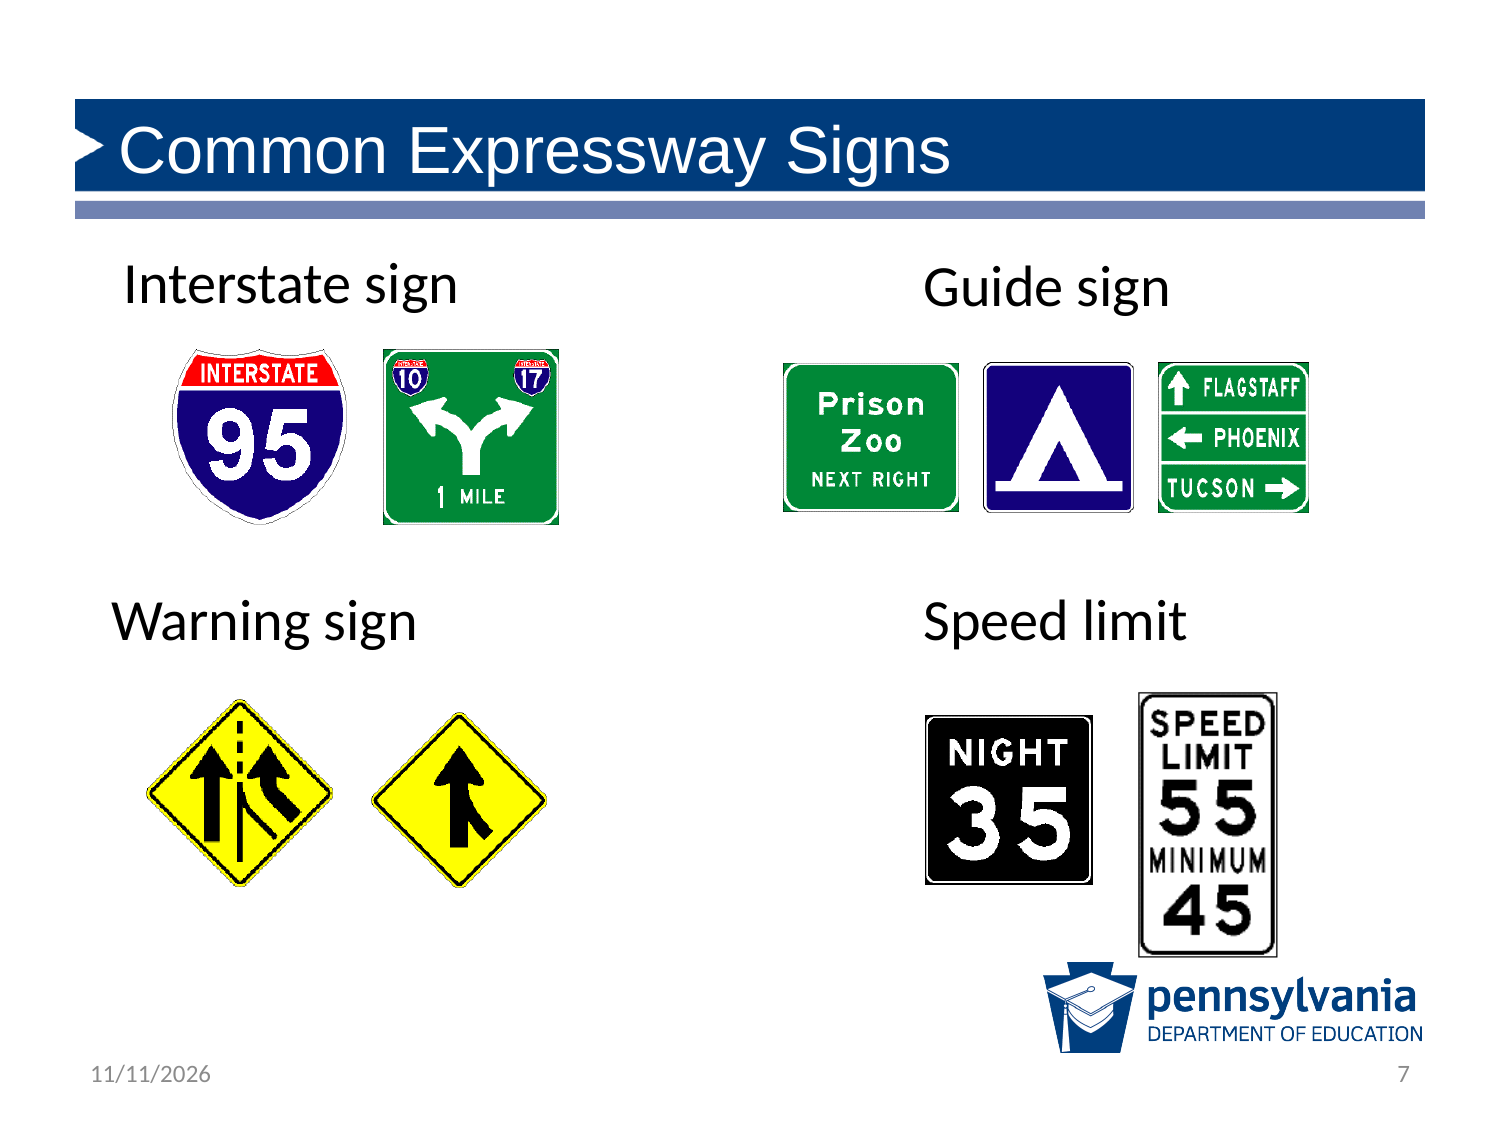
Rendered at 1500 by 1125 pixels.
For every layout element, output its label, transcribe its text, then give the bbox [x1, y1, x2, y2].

picture [383, 349, 559, 526]
text_box Guide sign [908, 212, 1259, 326]
picture [171, 349, 347, 526]
picture [983, 362, 1134, 513]
text_box Speed limit [908, 575, 1372, 660]
picture [783, 349, 960, 526]
picture [920, 712, 1096, 889]
text_box Common Expressway Signs [103, 99, 968, 195]
picture [1043, 687, 1422, 1053]
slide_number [75, 1042, 425, 1103]
text_box Interstate sign [108, 237, 597, 323]
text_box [146, 699, 333, 887]
picture [371, 712, 547, 888]
slide_number 7 [1074, 1042, 1425, 1103]
picture [1158, 362, 1309, 513]
picture [75, 99, 1425, 219]
text_box Warning sign [96, 575, 622, 660]
